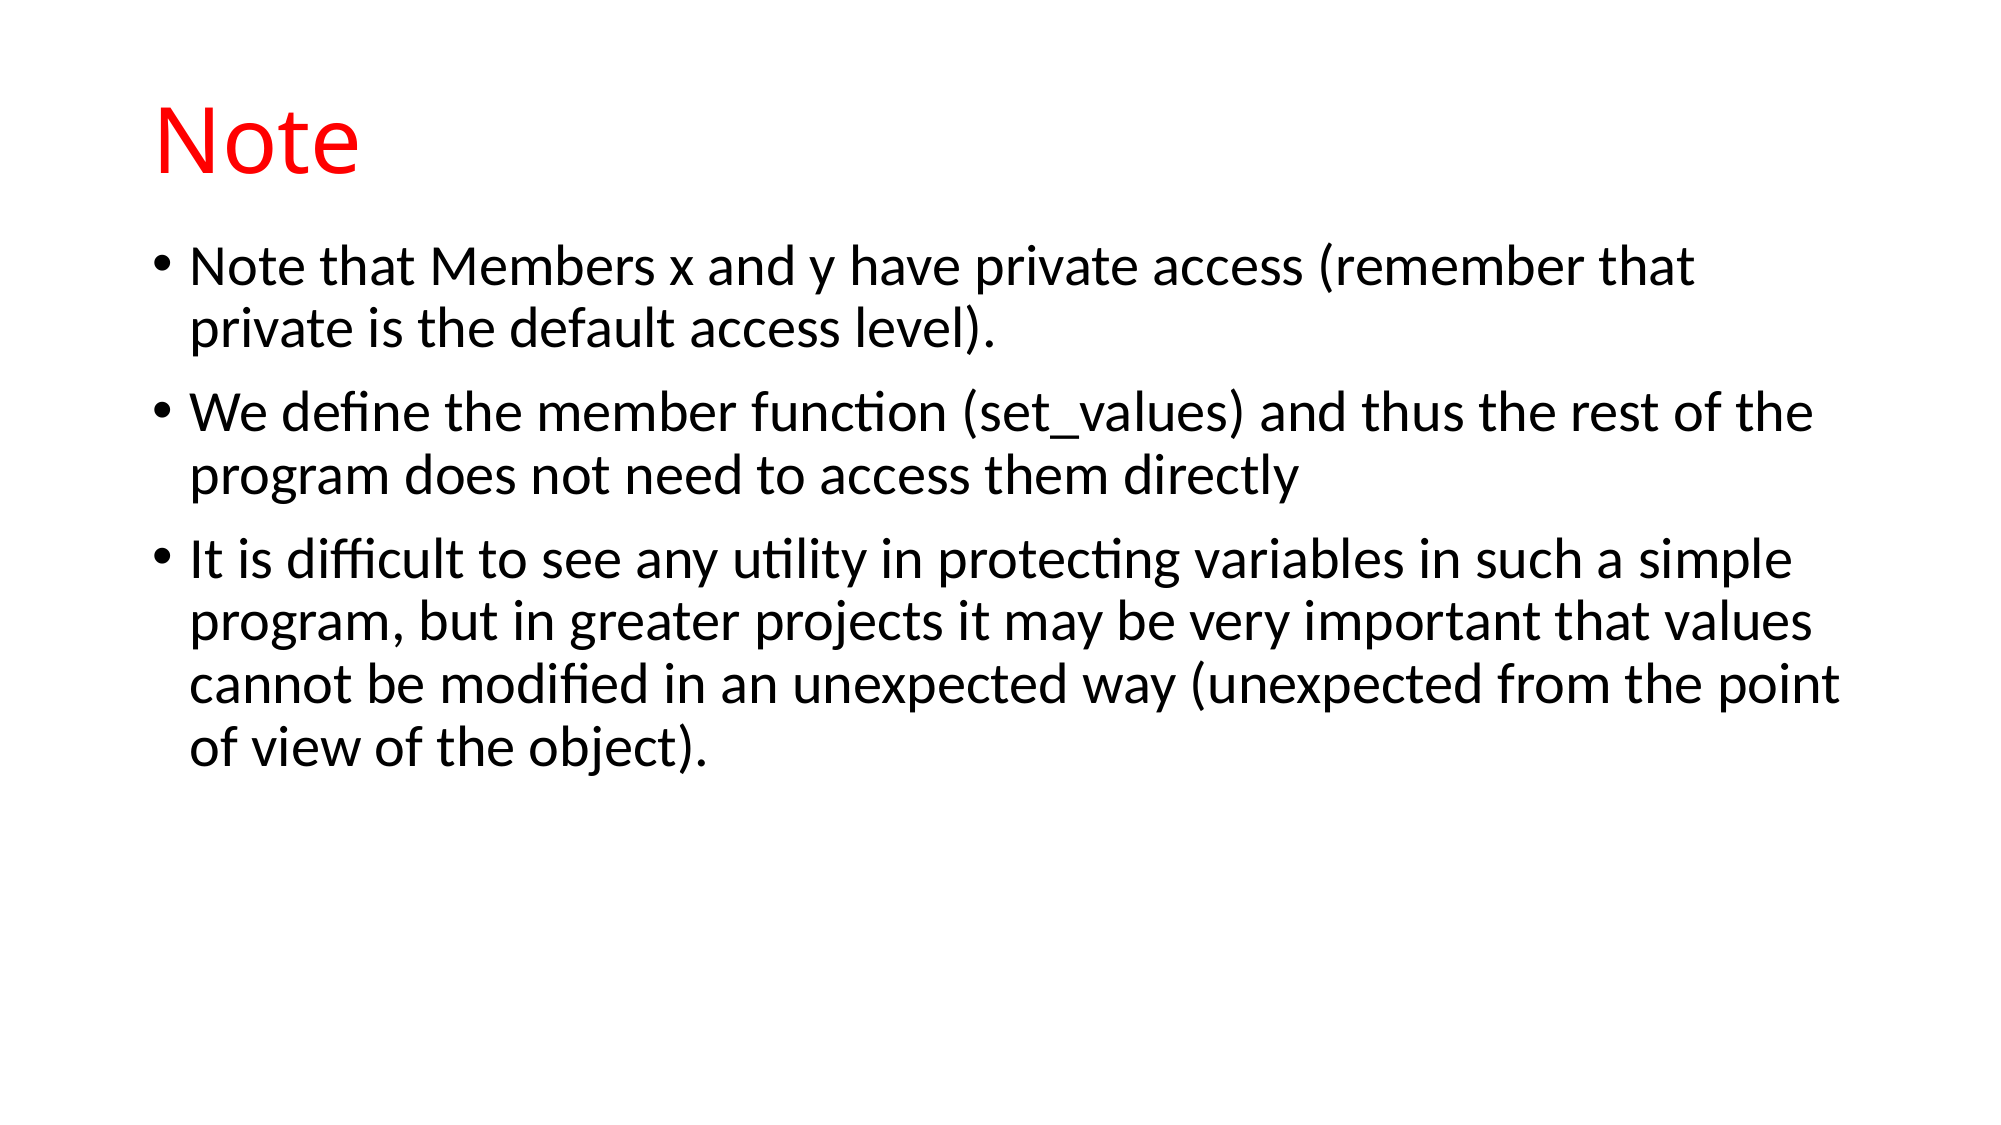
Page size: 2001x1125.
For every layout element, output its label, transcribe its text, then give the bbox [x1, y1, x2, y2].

title Note [137, 59, 1863, 227]
list Note that Members x and y have private access (remember that private is the default access level). We define the member function (set_values) and thus the rest of the program does not need to access them directly It is difficult to see any utility in protecting variables in such a simple program, but in greater projects it may be very important that values cannot be modified in an unexpected way (unexpected from the point of view of the object). [137, 227, 1863, 1014]
